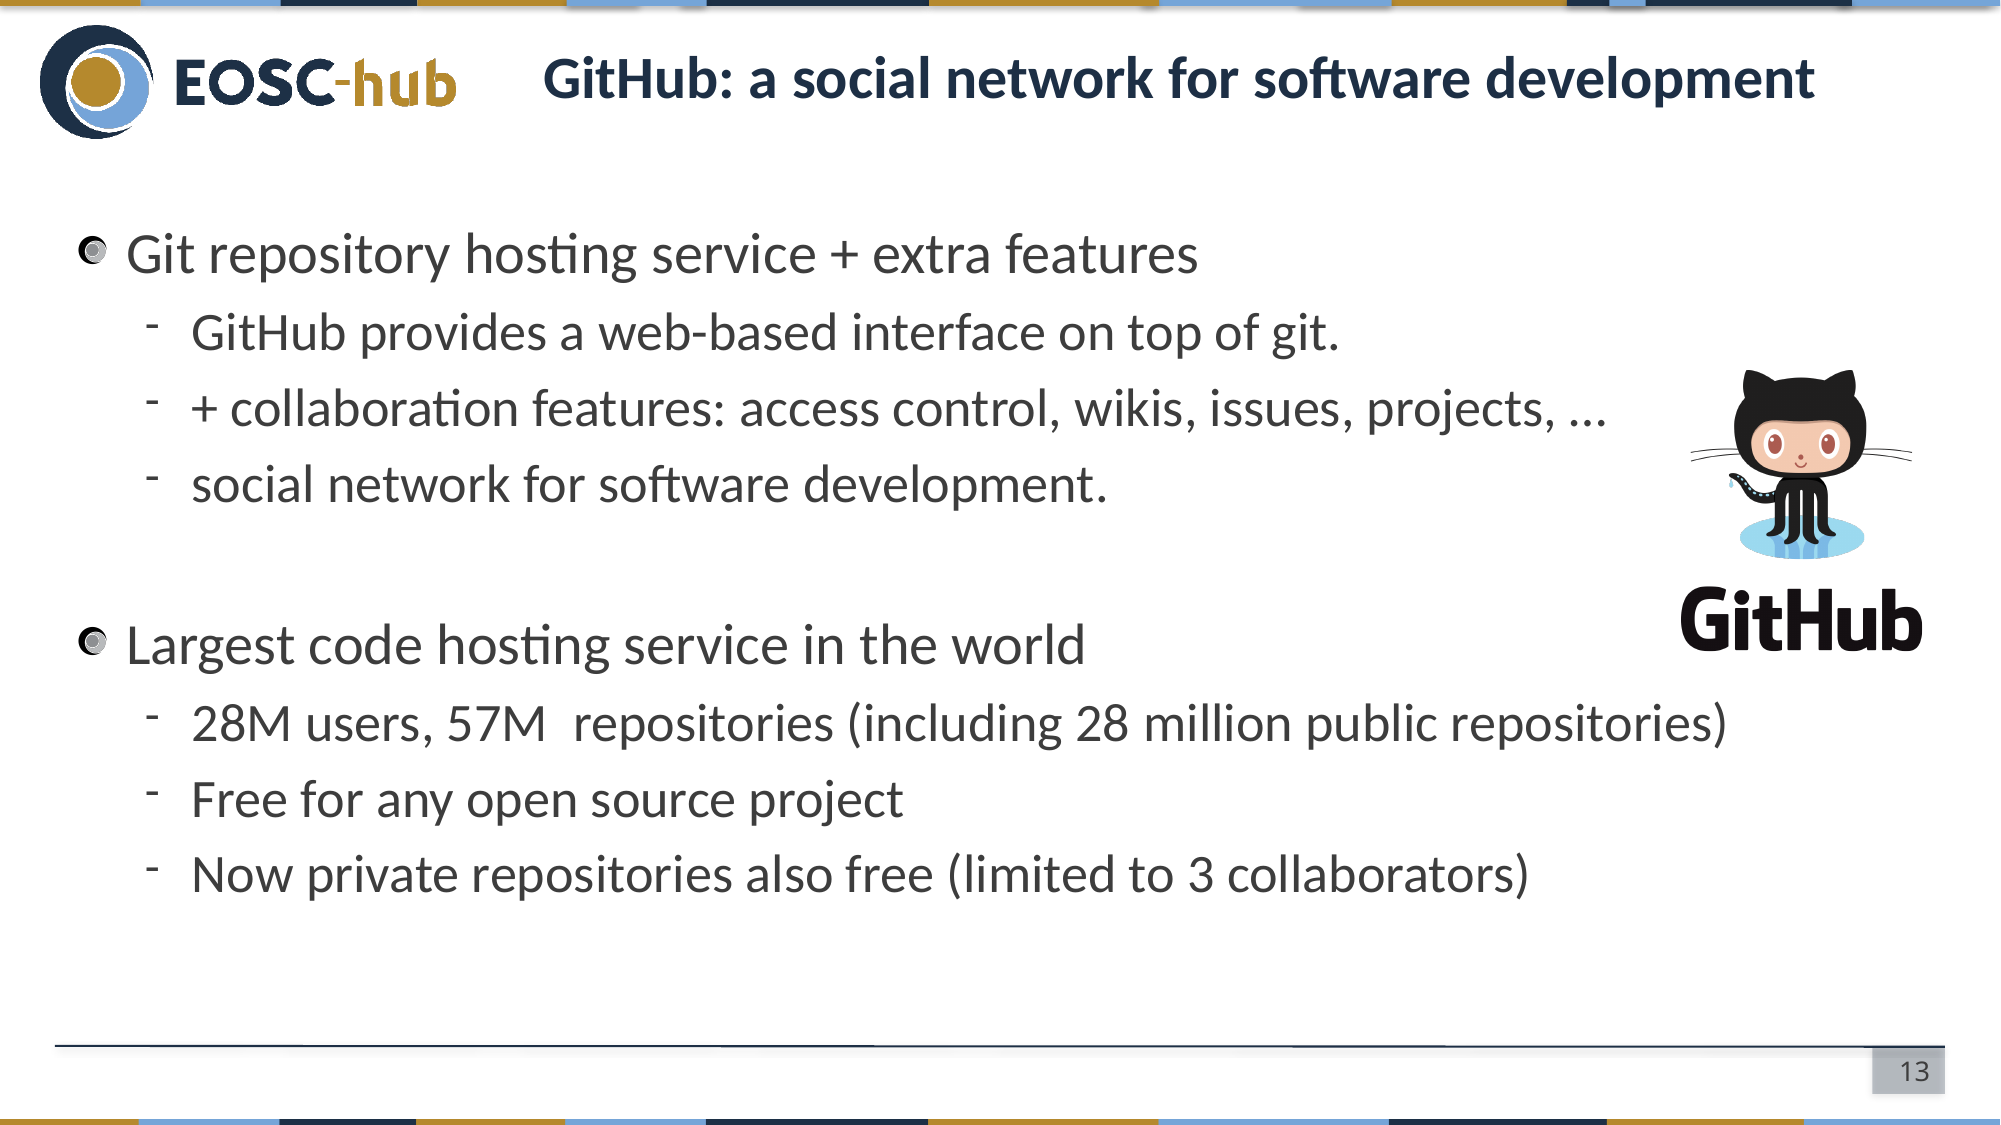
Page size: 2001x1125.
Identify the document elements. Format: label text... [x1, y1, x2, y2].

slide_number 13 [1433, 1046, 1945, 1094]
picture [69, 620, 111, 662]
picture [69, 229, 111, 271]
picture [17, 19, 479, 144]
picture [1662, 365, 1941, 677]
title GitHub: a social network for software development [528, 30, 2000, 120]
list Git repository hosting service + extra features GitHub provides a web-based interface on top of git. + collaboration features: access control, wikis, issues, projects, … social network for software development. Largest code hosting service in the world 28M users, 57M repositories (including 28 million public repositories) Free for any open source project Now private repositories also free (limited to 3 collaborators) [55, 208, 1945, 1005]
picture [0, 1119, 2000, 1125]
